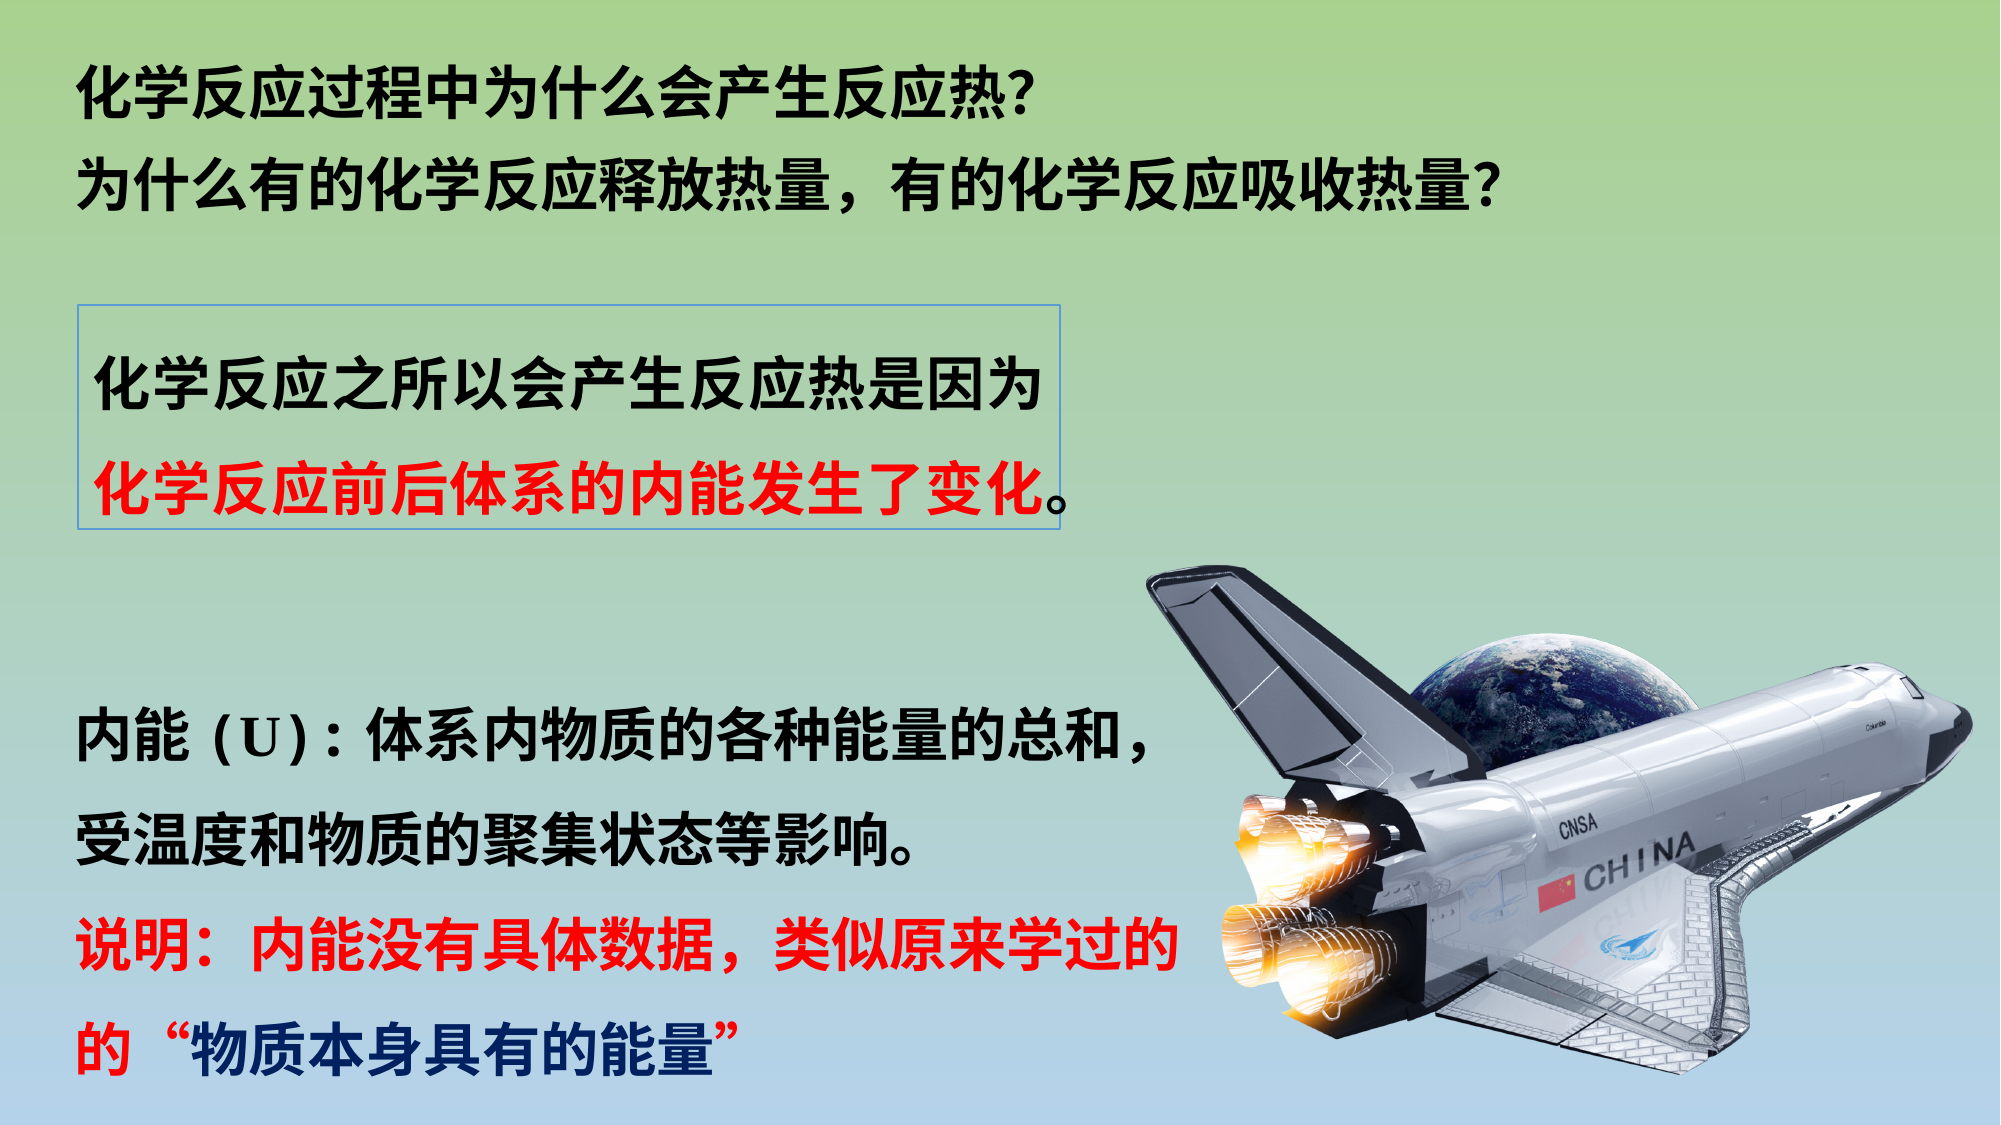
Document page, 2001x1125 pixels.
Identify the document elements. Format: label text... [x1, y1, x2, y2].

text_box 化学反应过程中为什么会产生反应热？ 为什么有的化学反应释放热量，有的化学反应吸收热量？ [59, 28, 1941, 225]
text_box 内能(U):体系内物质的各种能量的总和，受温度和物质的聚集状态等影响。 说明：内能没有具体数据，类似原来学过的的“物质本身具有的能量” [59, 655, 913, 1090]
picture [913, 397, 2001, 1124]
text_box 化学反应之所以会产生反应热是因为化学反应前后体系的内能发生了变化。 [78, 304, 1061, 530]
